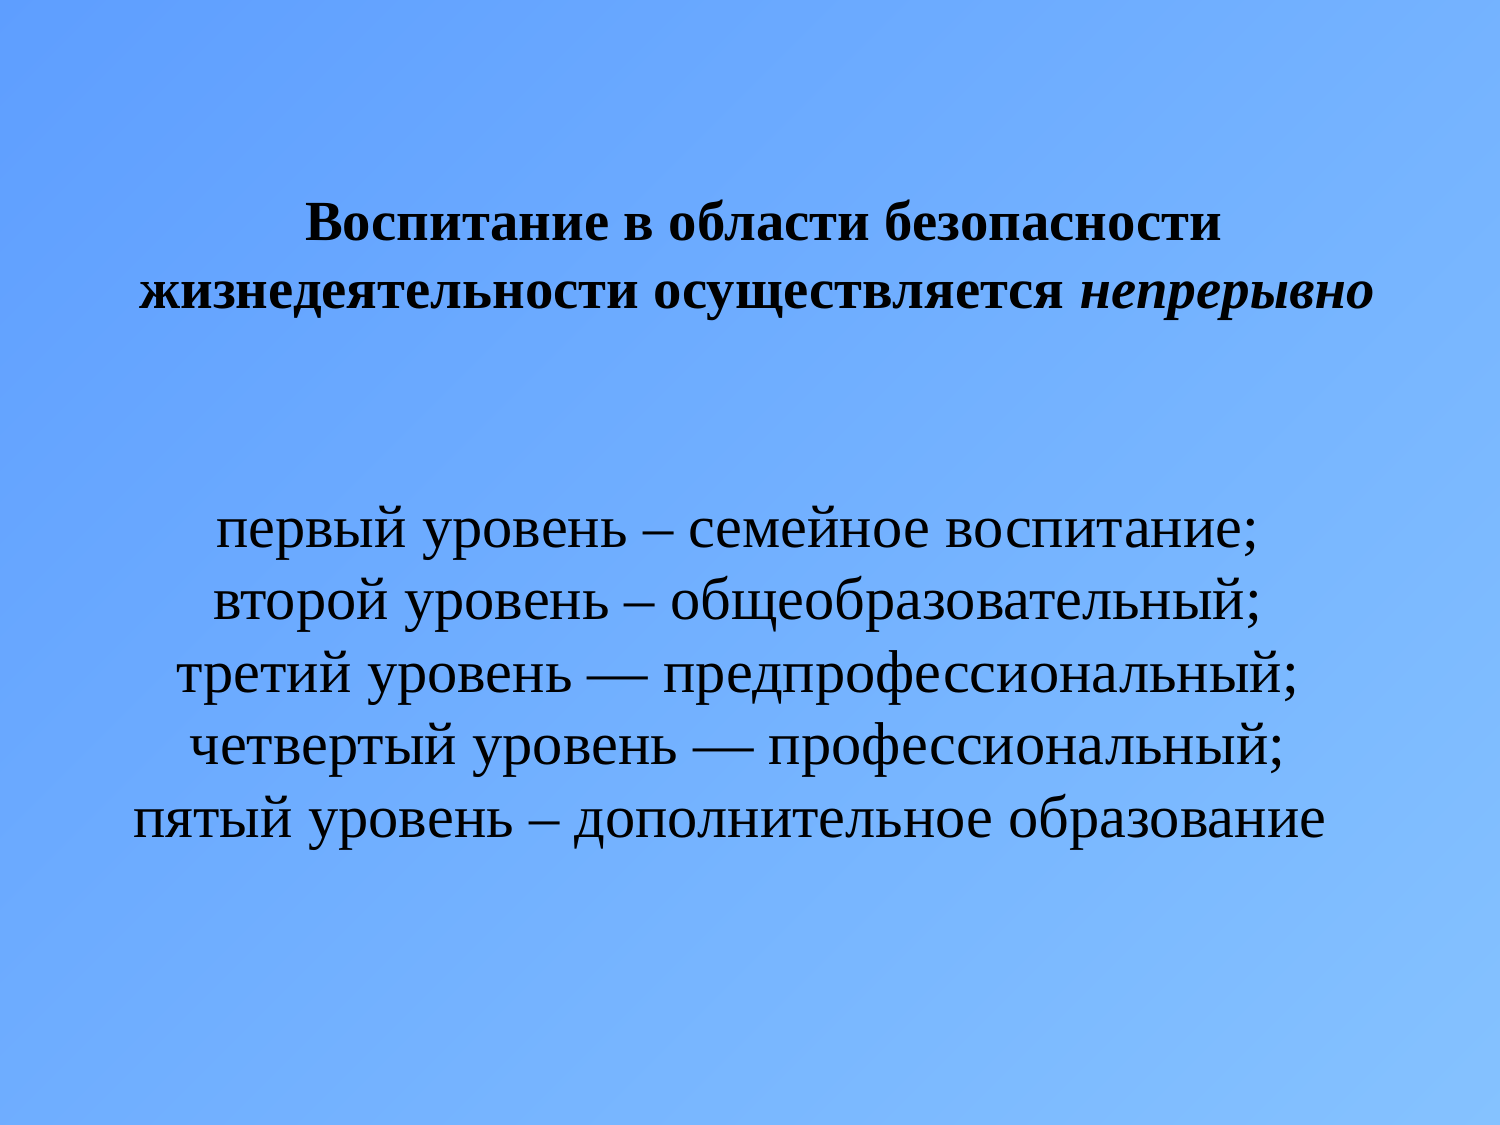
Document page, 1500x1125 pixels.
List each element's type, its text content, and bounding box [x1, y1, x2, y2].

text_box первый уровень – семейное воспитание; второй уровень – общеобразовательный; третий уровень — предпрофессиональный; четвертый уровень — профессиональный; пятый уровень – дополнительное образование [80, 361, 1397, 975]
title Воспитание в области безопасности жизнедеятельности осуществляется непрерывно [81, 105, 1433, 424]
